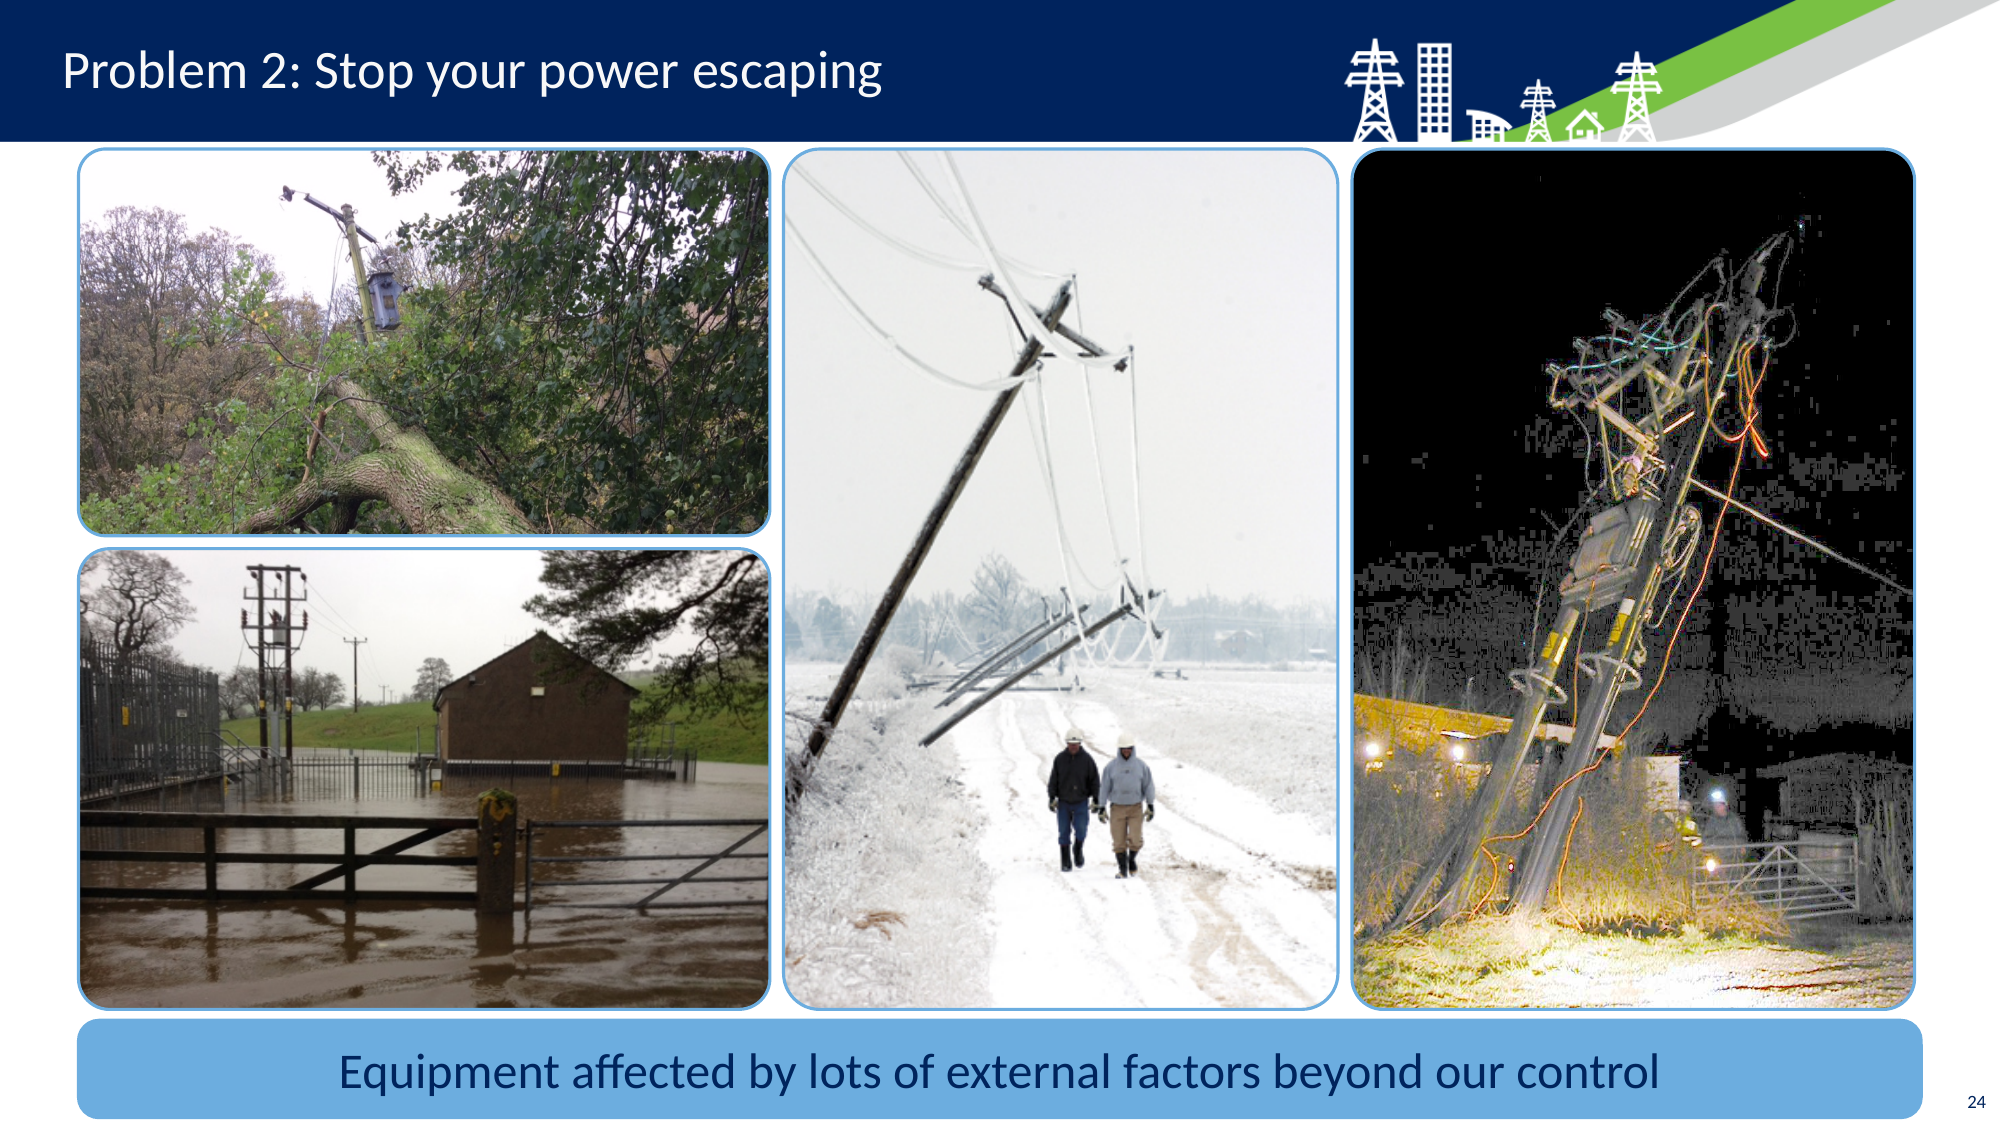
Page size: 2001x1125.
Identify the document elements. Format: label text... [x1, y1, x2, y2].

picture [0, 0, 2001, 1125]
title Problem 2: Stop your power escaping [47, 0, 1400, 143]
text_box Equipment affected by lots of external factors beyond our control [77, 1019, 1923, 1119]
